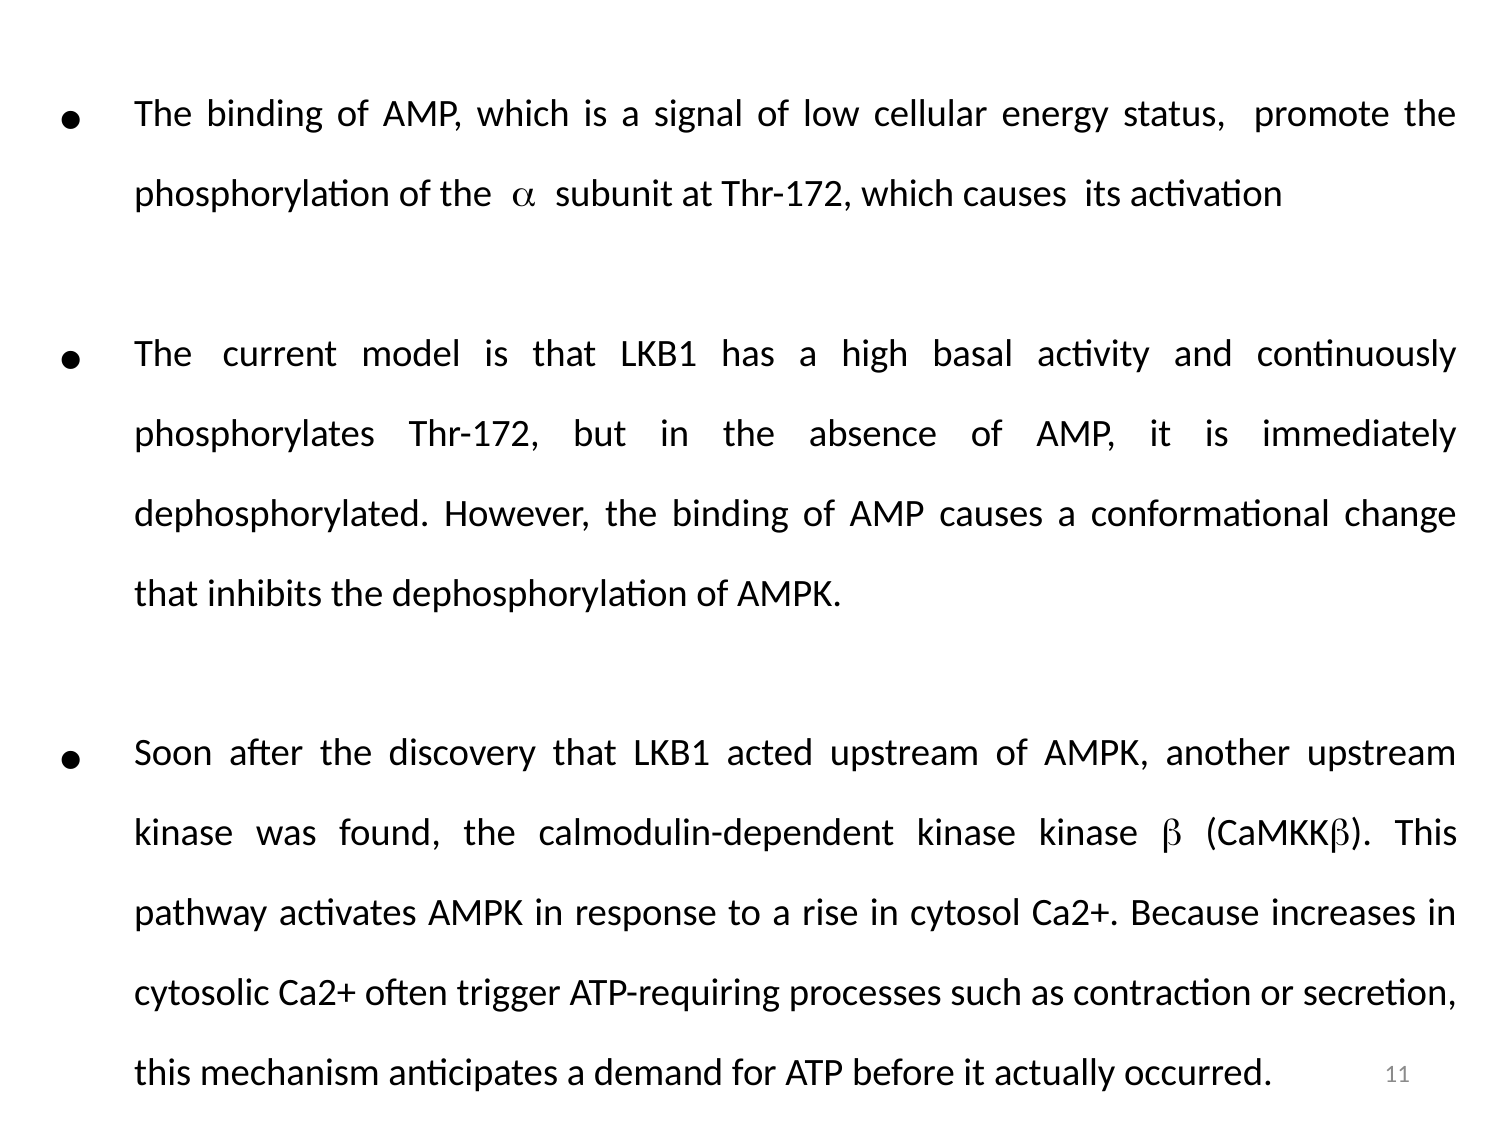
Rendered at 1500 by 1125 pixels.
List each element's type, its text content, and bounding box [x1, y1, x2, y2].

text_box The binding of AMP, which is a signal of low cellular energy status, promote the phosphorylation of the a subunit at Thr-172, which causes its activation The current model is that LKB1 has a high basal activity and continuously phosphorylates Thr-172, but in the absence of AMP, it is immediately dephosphorylated. However, the binding of AMP causes a conformational change that inhibits the dephosphorylation of AMPK. Soon after the discovery that LKB1 acted upstream of AMPK, another upstream kinase was found, the calmodulin-dependent kinase kinase b (CaMKKb). This pathway activates AMPK in response to a rise in cytosol Ca2+. Because increases in cytosolic Ca2+ often trigger ATP-requiring processes such as contraction or secretion, this mechanism anticipates a demand for ATP before it actually occurred. [44, 72, 1473, 1125]
slide_number 11 [1074, 1042, 1425, 1103]
